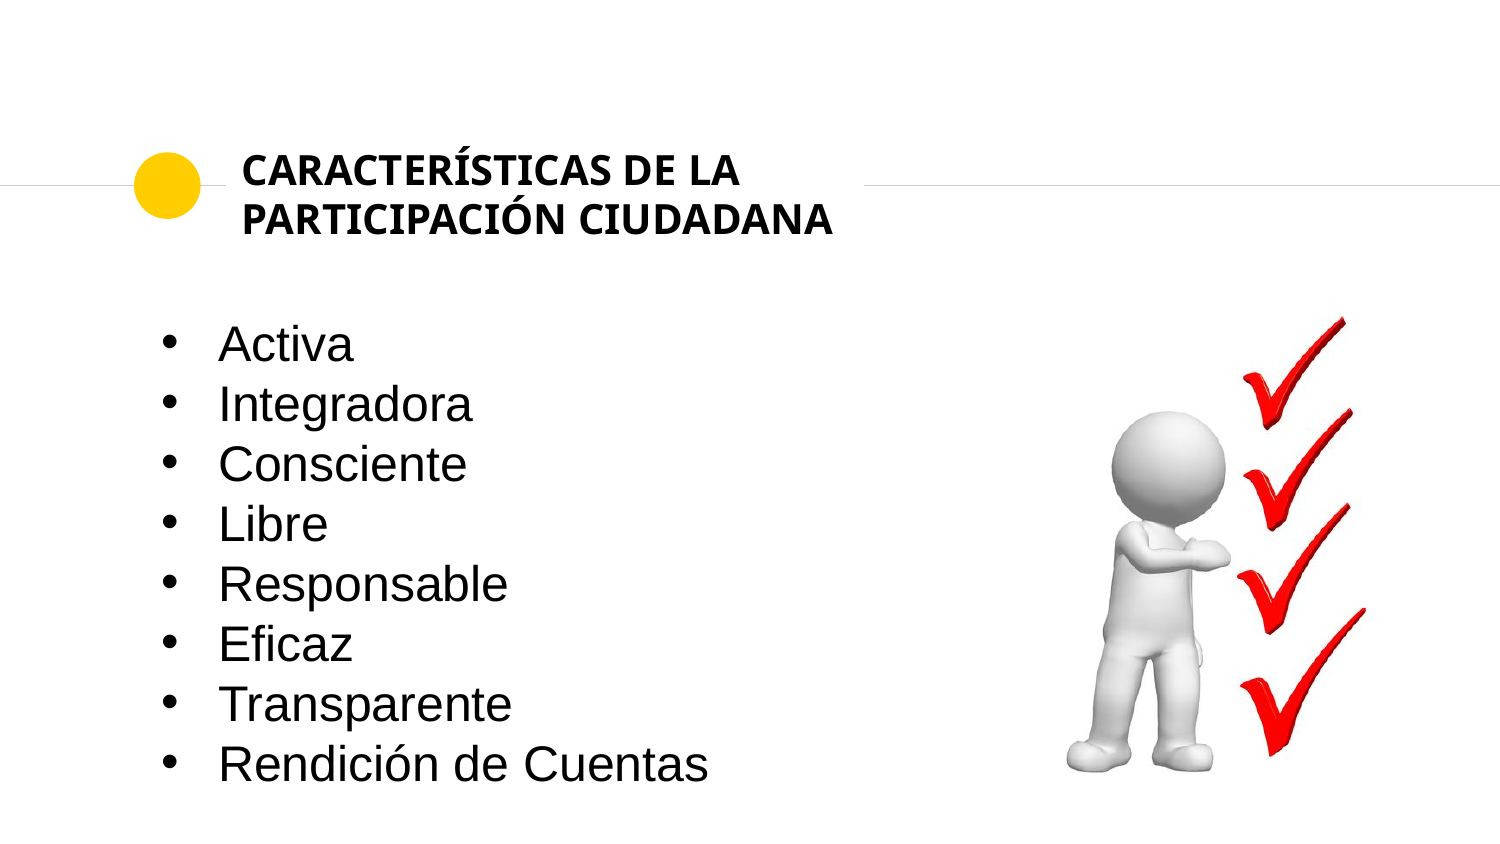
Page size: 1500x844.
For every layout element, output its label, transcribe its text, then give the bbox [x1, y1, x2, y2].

title CARACTERÍSTICAS DE LA PARTICIPACIÓN CIUDADANA [226, 153, 880, 233]
picture [987, 303, 1475, 791]
text_box Activa Integradora Consciente Libre Responsable Eficaz Transparente Rendición de Cuentas [146, 303, 990, 799]
